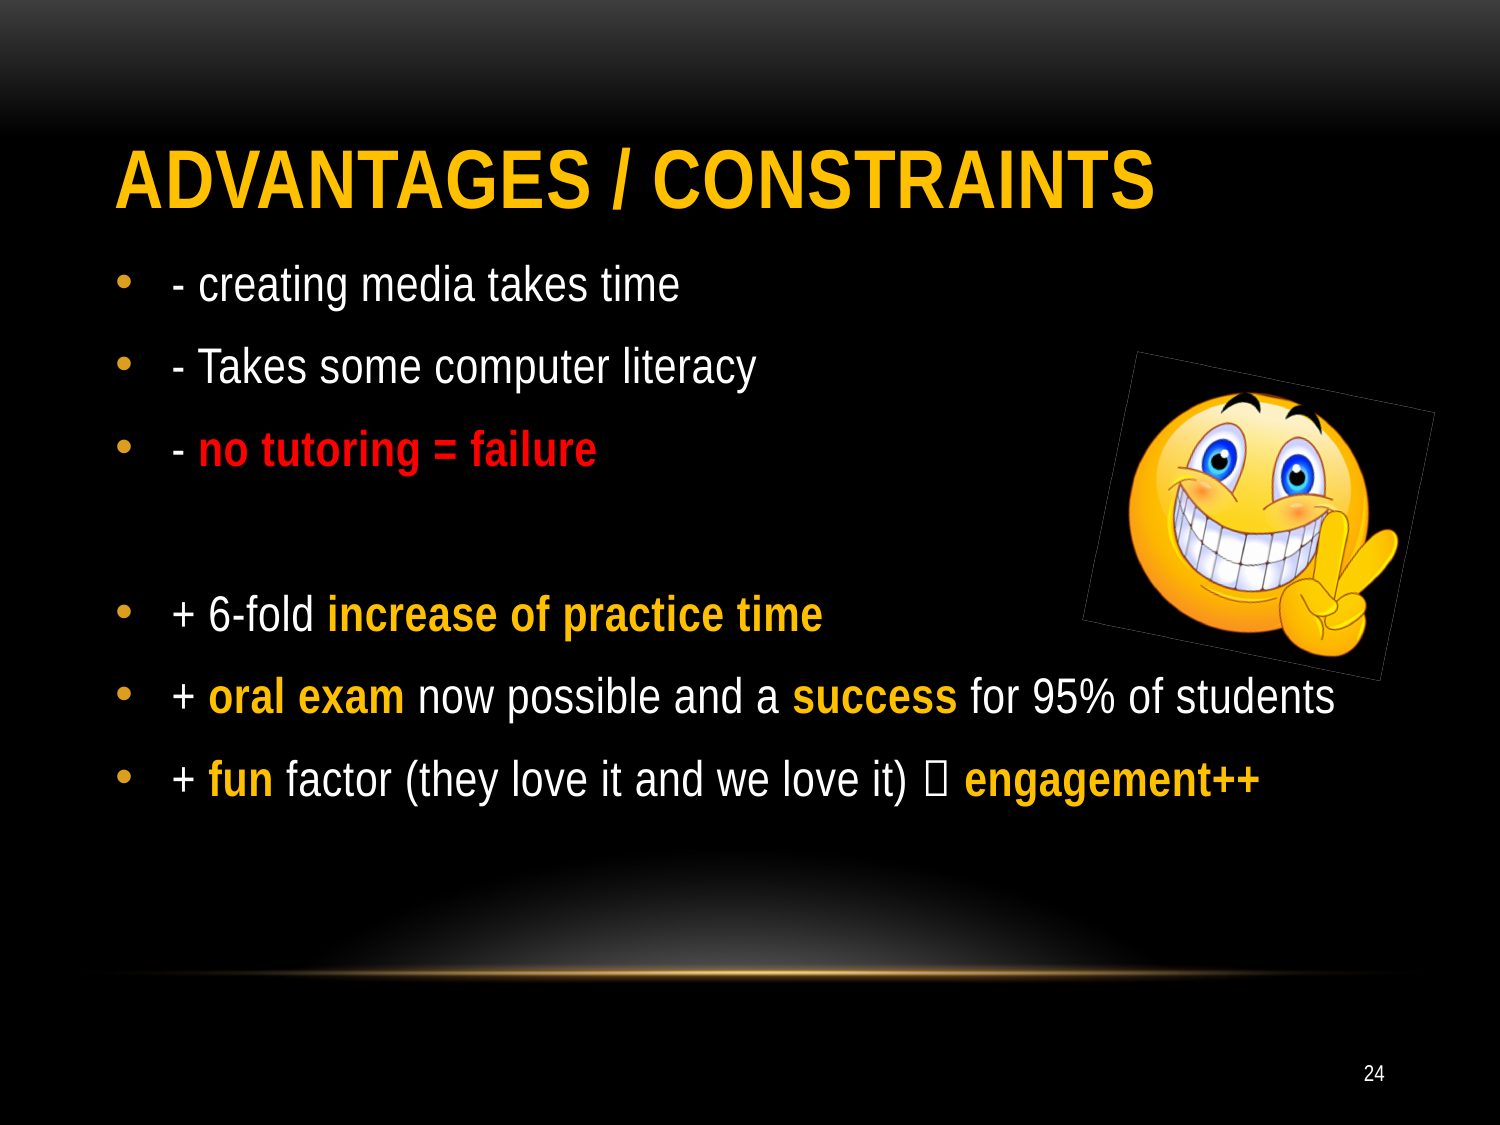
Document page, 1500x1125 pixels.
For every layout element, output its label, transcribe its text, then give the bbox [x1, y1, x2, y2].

title ADVANTAGES / CONSTRAINTS [99, 45, 1400, 233]
picture [0, 0, 1500, 1125]
slide_number 24 [1237, 1042, 1400, 1103]
list - creating media takes time - Takes some computer literacy - no tutoring = failure + 6-fold increase of practice time + oral exam now possible and a success for 95% of students + fun factor (they love it and we love it)  engagement++ [100, 243, 1401, 919]
